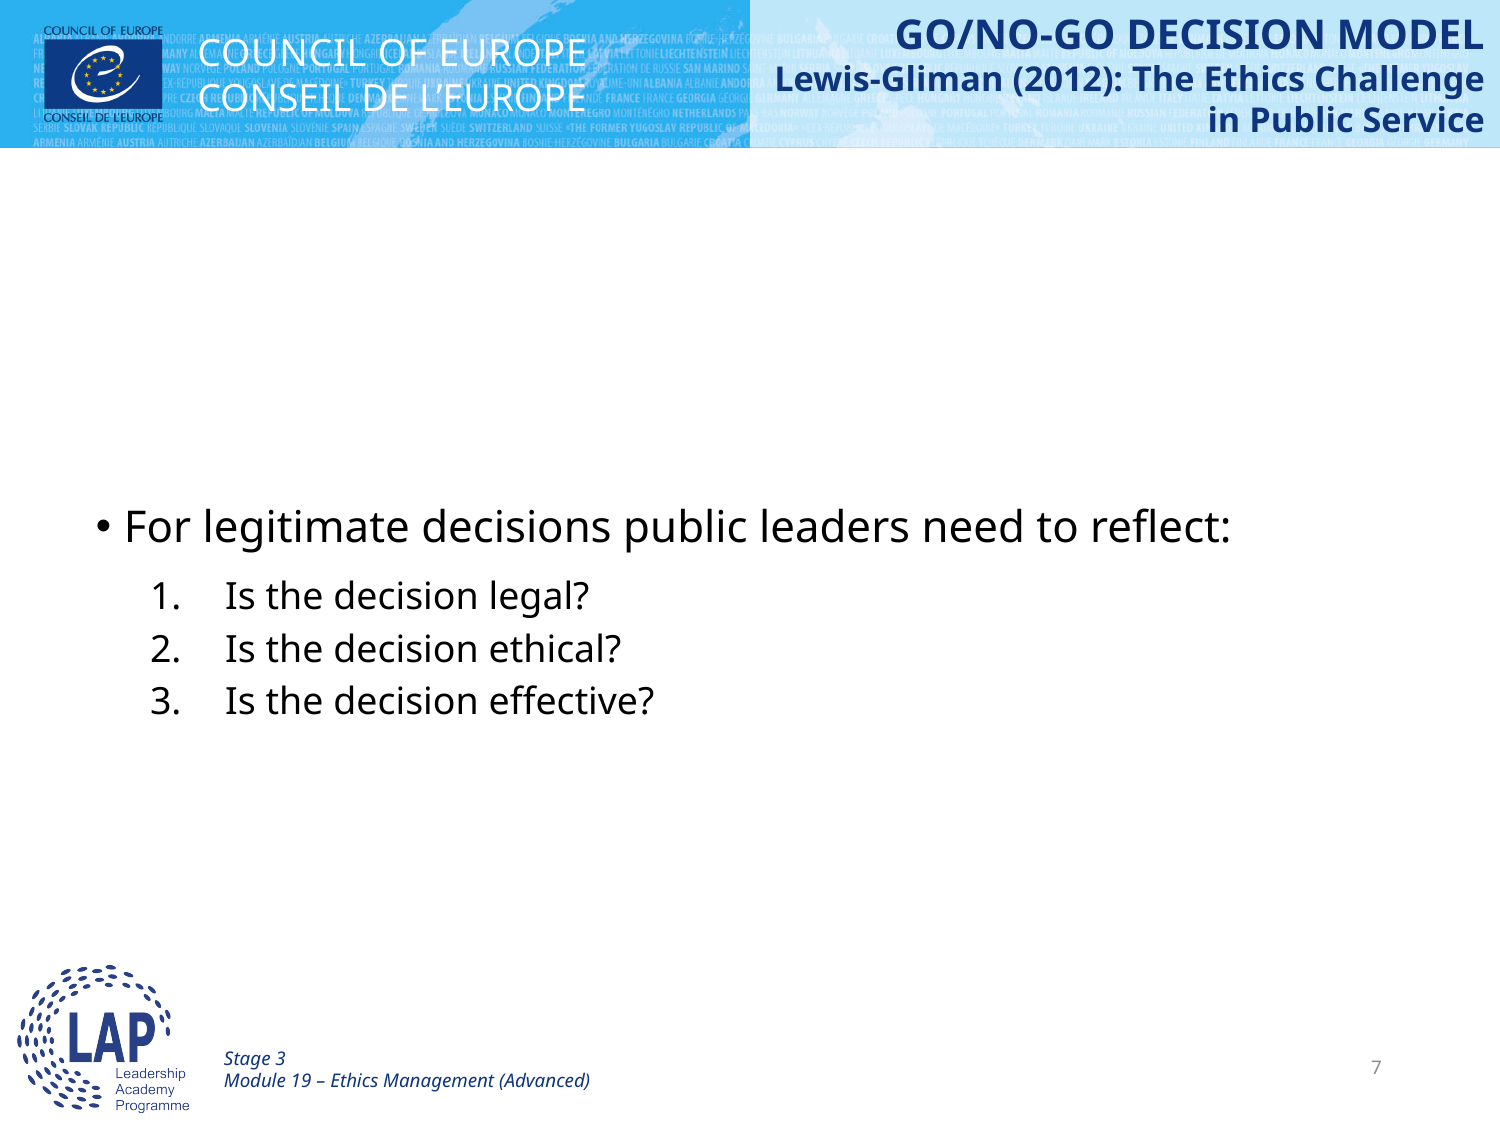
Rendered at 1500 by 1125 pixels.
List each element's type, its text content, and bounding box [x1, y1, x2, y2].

list For legitimate decisions public leaders need to reflect: Is the decision legal? Is the decision ethical? Is the decision effective? [75, 491, 1300, 980]
text_box Stage 3 Module 19 – Ethics Management (Advanced) [208, 1038, 946, 1099]
picture [0, 0, 750, 148]
picture [17, 965, 189, 1113]
title GO/NO-GO DECISION MODEL Lewis-Gliman (2012): The Ethics Challenge in Public Service [750, 0, 1500, 148]
slide_number 7 [1313, 1039, 1397, 1099]
